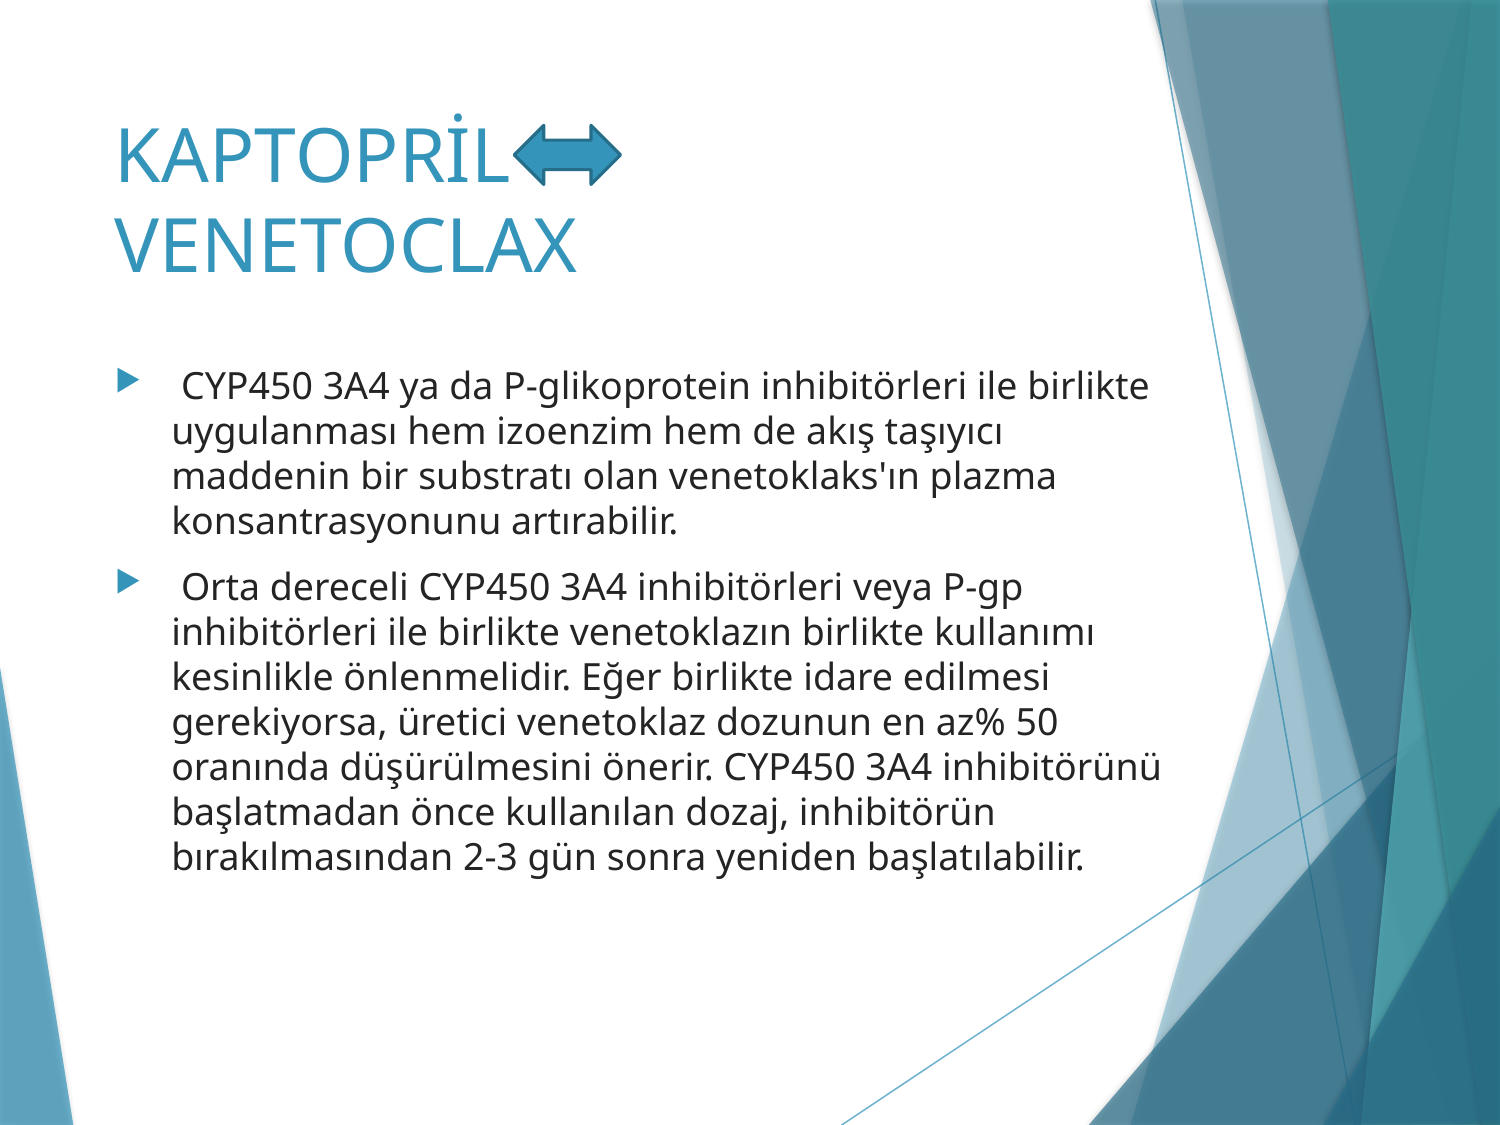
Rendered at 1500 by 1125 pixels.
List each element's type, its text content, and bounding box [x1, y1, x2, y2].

text_box [513, 123, 622, 186]
list CYP450 3A4 ya da P-glikoprotein inhibitörleri ile birlikte uygulanması hem izoenzim hem de akış taşıyıcı maddenin bir substratı olan venetoklaks'ın plazma konsantrasyonunu artırabilir. Orta dereceli CYP450 3A4 inhibitörleri veya P-gp inhibitörleri ile birlikte venetoklazın birlikte kullanımı kesinlikle önlenmelidir. Eğer birlikte idare edilmesi gerekiyorsa, üretici venetoklaz dozunun en az% 50 oranında düşürülmesini önerir. CYP450 3A4 inhibitörünü başlatmadan önce kullanılan dozaj, inhibitörün bırakılmasından 2-3 gün sonra yeniden başlatılabilir. [99, 354, 1199, 992]
title KAPTOPRİL VENETOCLAX [99, 99, 1142, 317]
